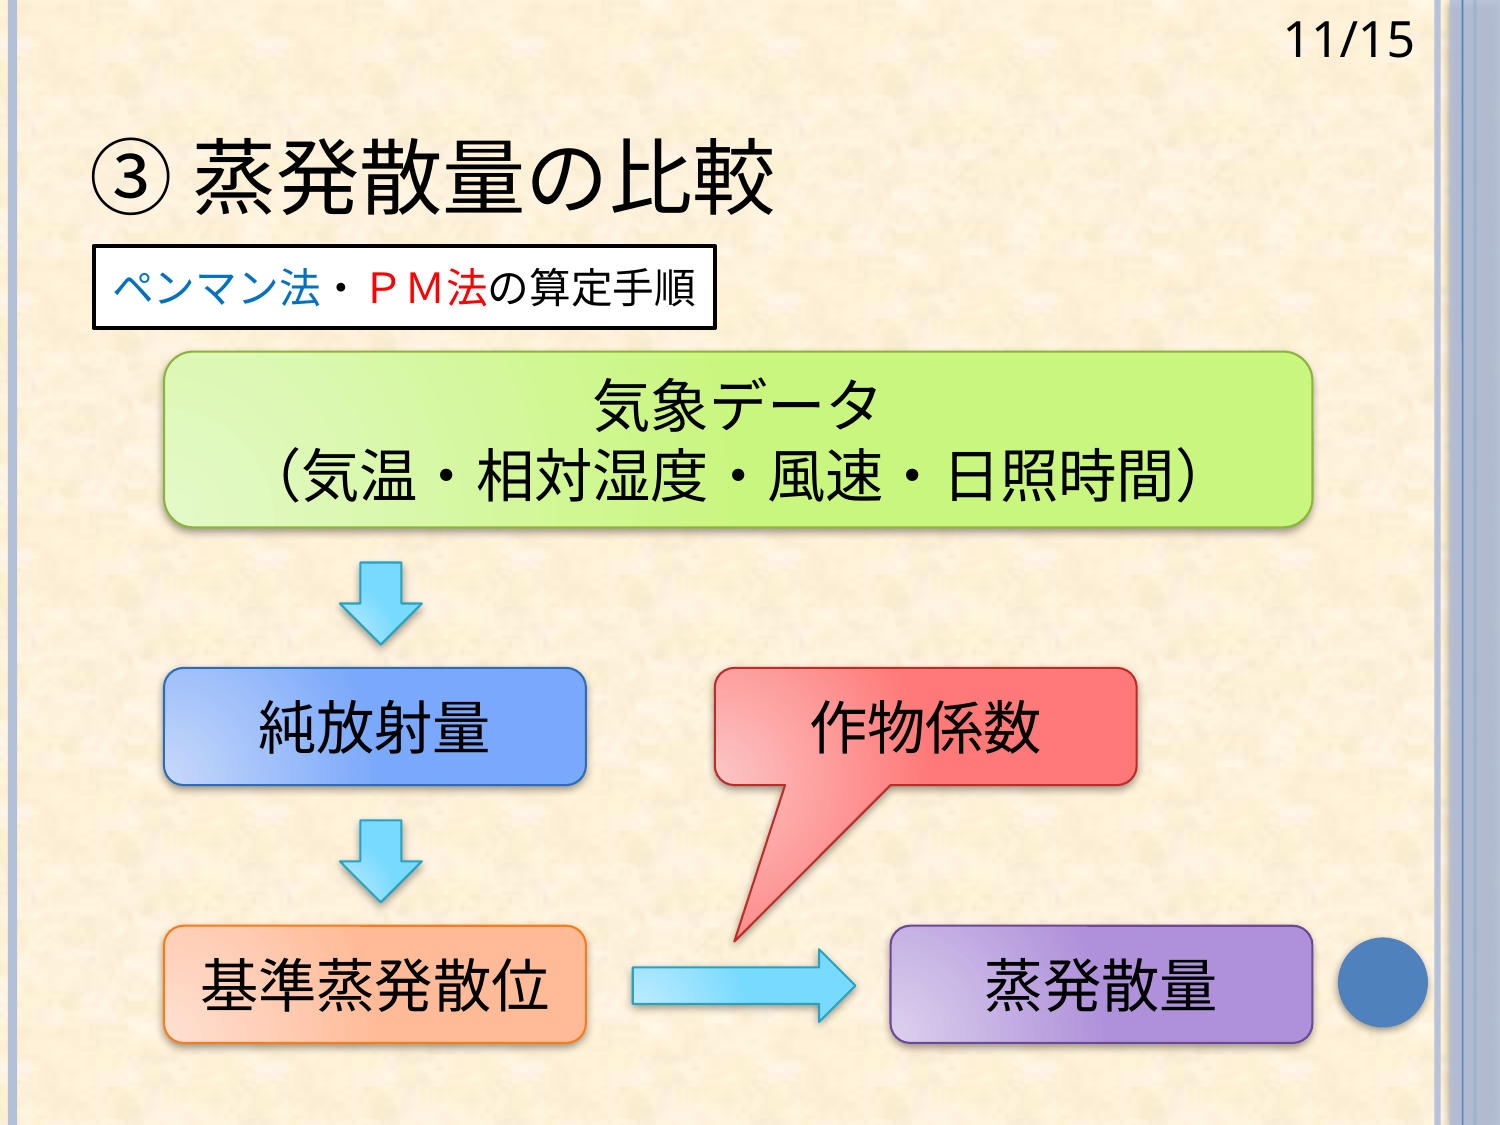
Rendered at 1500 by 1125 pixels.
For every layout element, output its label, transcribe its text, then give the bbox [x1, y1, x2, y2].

text_box [338, 819, 423, 904]
text_box ペンマン法・ＰＭ法の算定手順 [92, 244, 717, 330]
picture [18, 0, 1434, 1125]
text_box 気象データ （気温・相対湿度・風速・日照時間） [163, 350, 1314, 529]
title ③蒸発散量の比較 [75, 45, 1383, 233]
text_box [631, 948, 857, 1023]
text_box 純放射量 [162, 666, 587, 787]
text_box 蒸発散量 [889, 924, 1314, 1044]
picture [1441, 0, 1449, 1125]
text_box [338, 561, 423, 646]
picture [0, 0, 7, 1125]
text_box 11/15 [1240, 0, 1432, 77]
text_box 作物係数 [713, 666, 1138, 943]
text_box 基準蒸発散位 [162, 924, 587, 1044]
